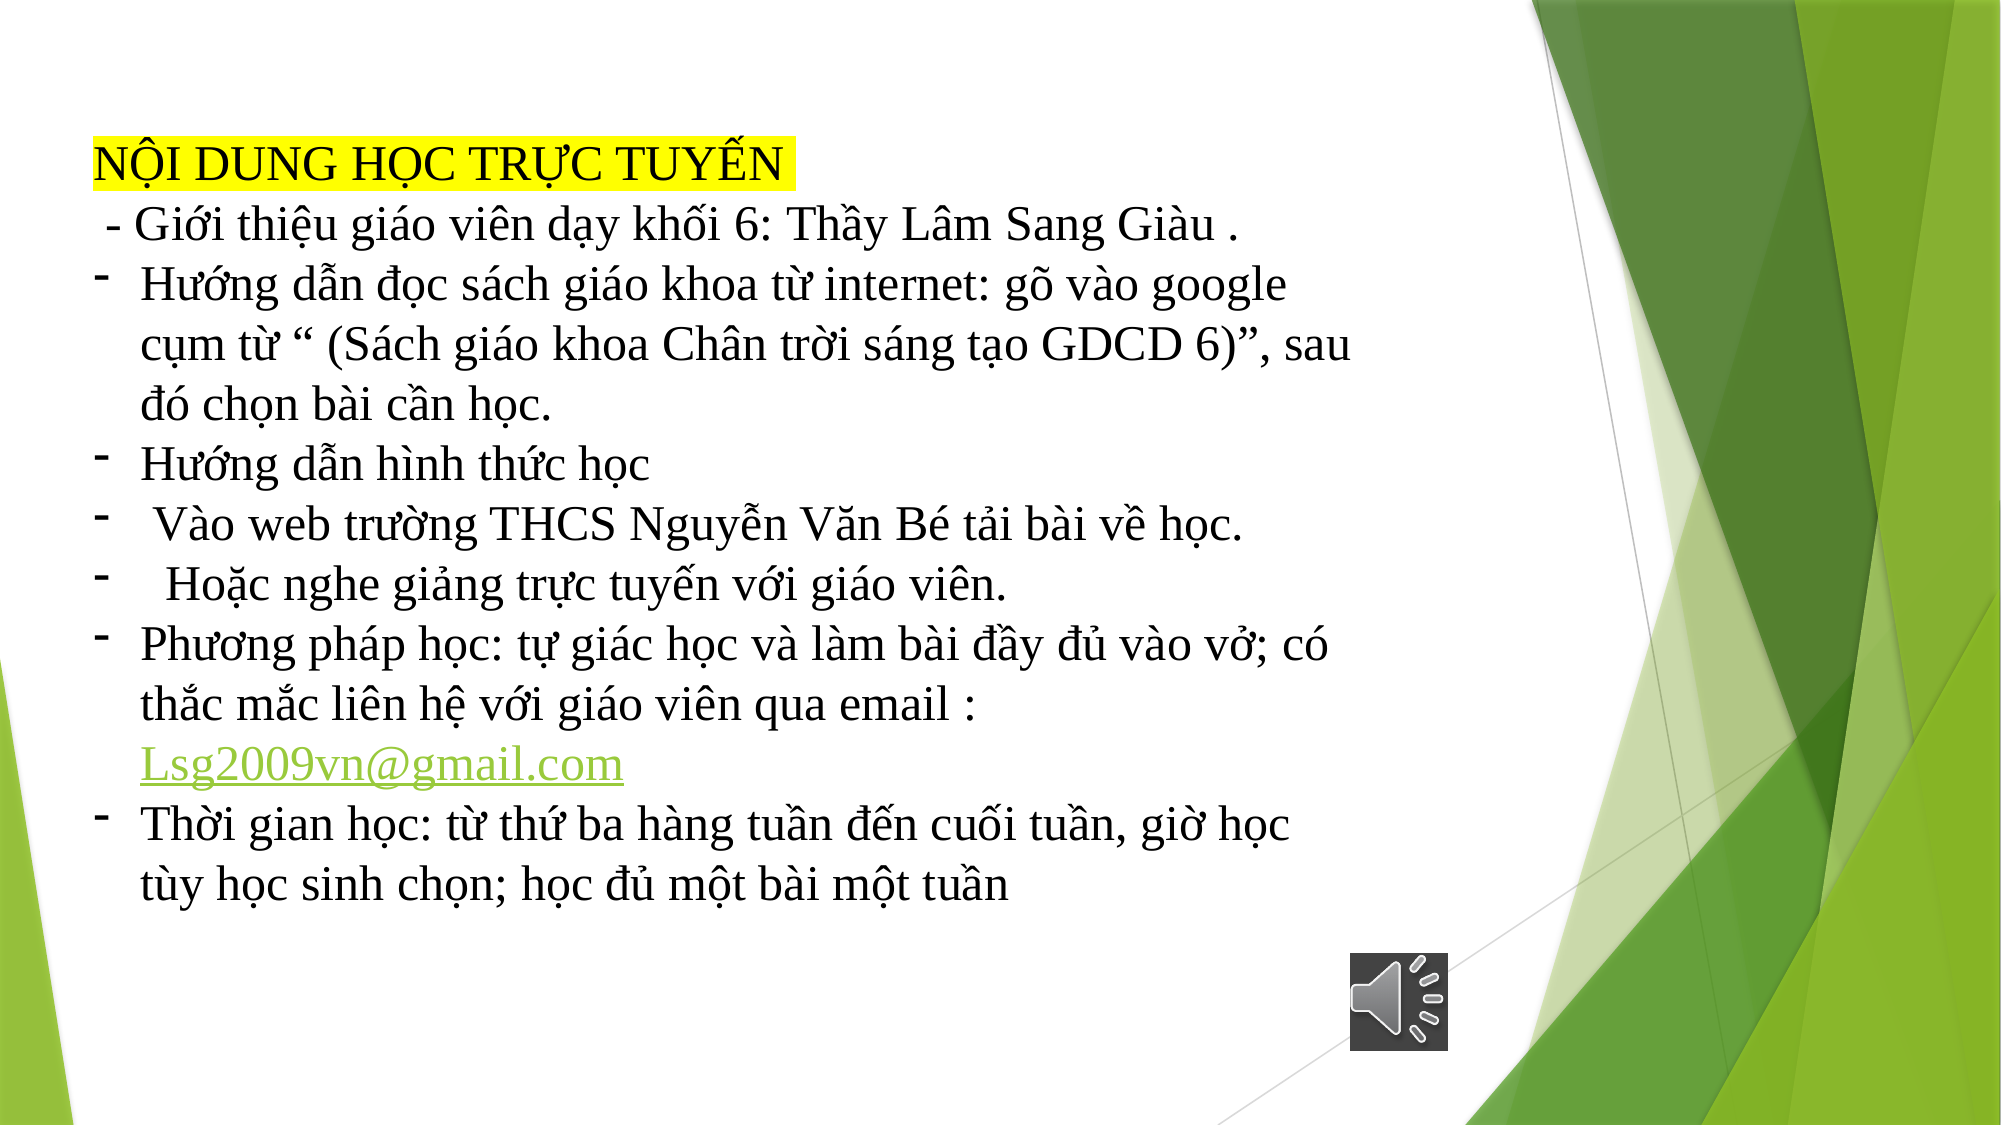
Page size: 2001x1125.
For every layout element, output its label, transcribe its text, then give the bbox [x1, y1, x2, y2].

picture [1348, 951, 1450, 1053]
text_box NỘI DUNG HỌC TRỰC TUYẾN - Giới thiệu giáo viên dạy khối 6: Thầy Lâm Sang Giàu . Hướng dẫn đọc sách giáo khoa từ internet: gõ vào google cụm từ “ (Sách giáo khoa Chân trời sáng tạo GDCD 6)”, sau đó chọn bài cần học. Hướng dẫn hình thức học Vào web trường THCS Nguyễn Văn Bé tải bài về học. Hoặc nghe giảng trực tuyến với giáo viên. Phương pháp học: tự giác học và làm bài đầy đủ vào vở; có thắc mắc liên hệ với giáo viên qua email : Lsg2009vn@gmail.com Thời gian học: từ thứ ba hàng tuần đến cuối tuần, giờ học tùy học sinh chọn; học đủ một bài một tuần [78, 123, 1371, 918]
